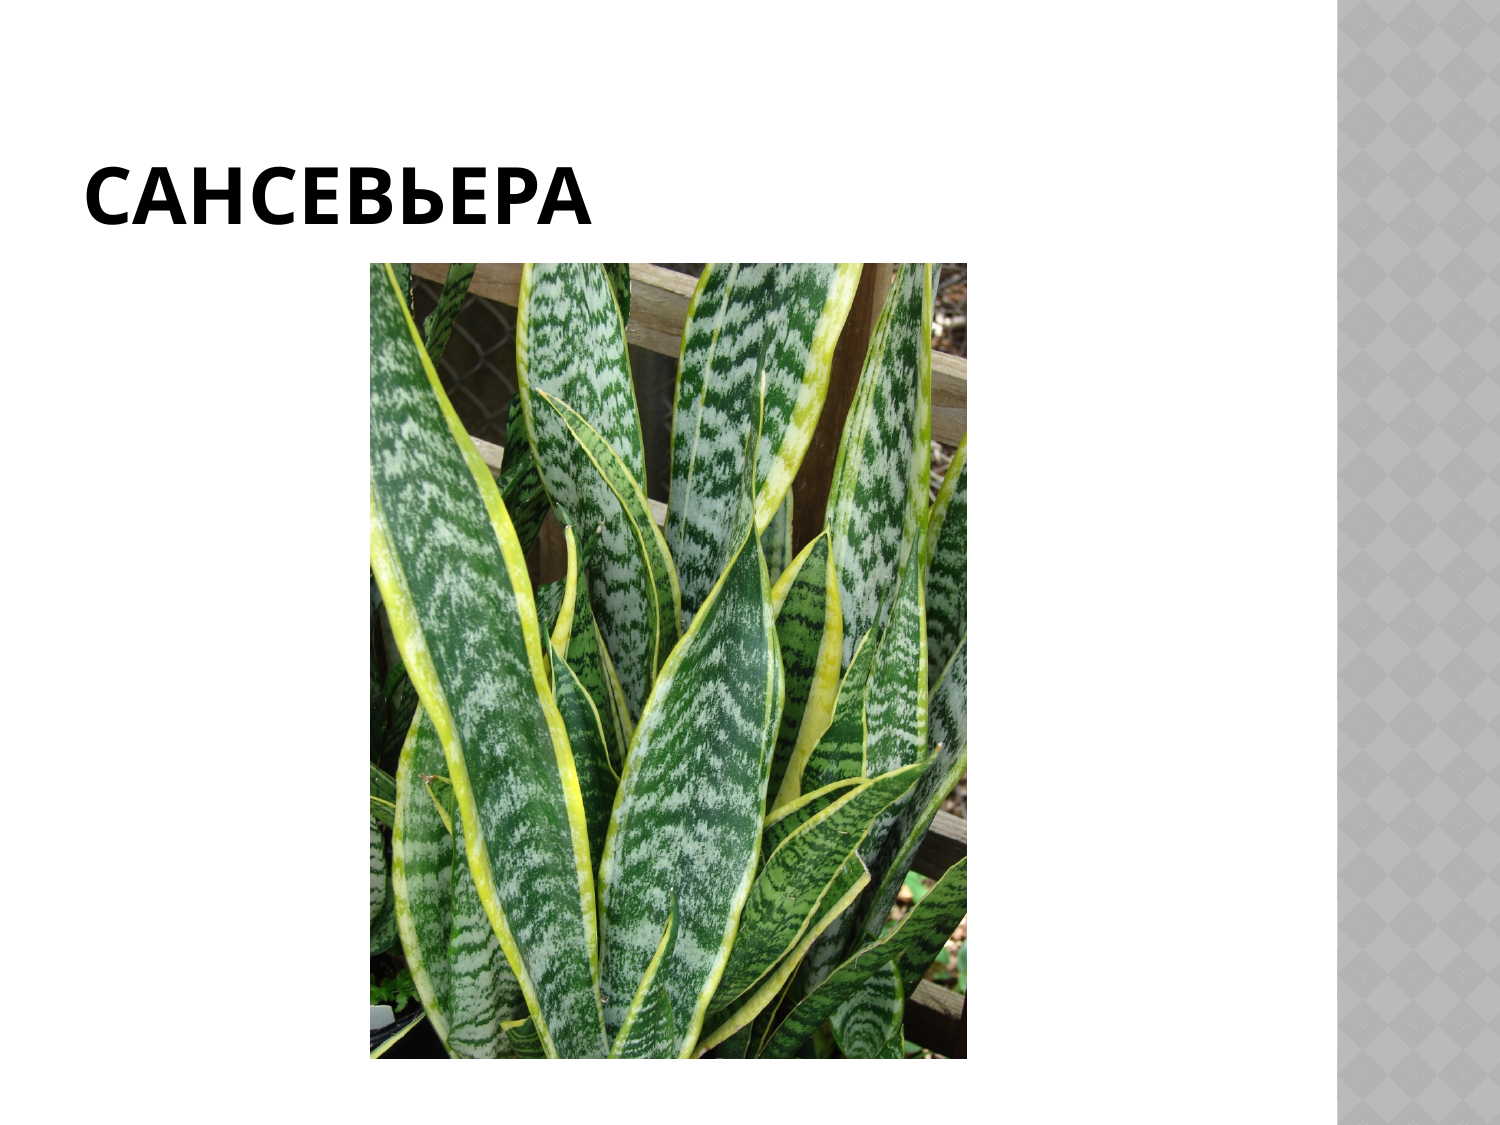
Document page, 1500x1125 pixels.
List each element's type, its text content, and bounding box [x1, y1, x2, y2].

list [370, 263, 968, 1060]
title Сансевьера [75, 52, 1263, 240]
